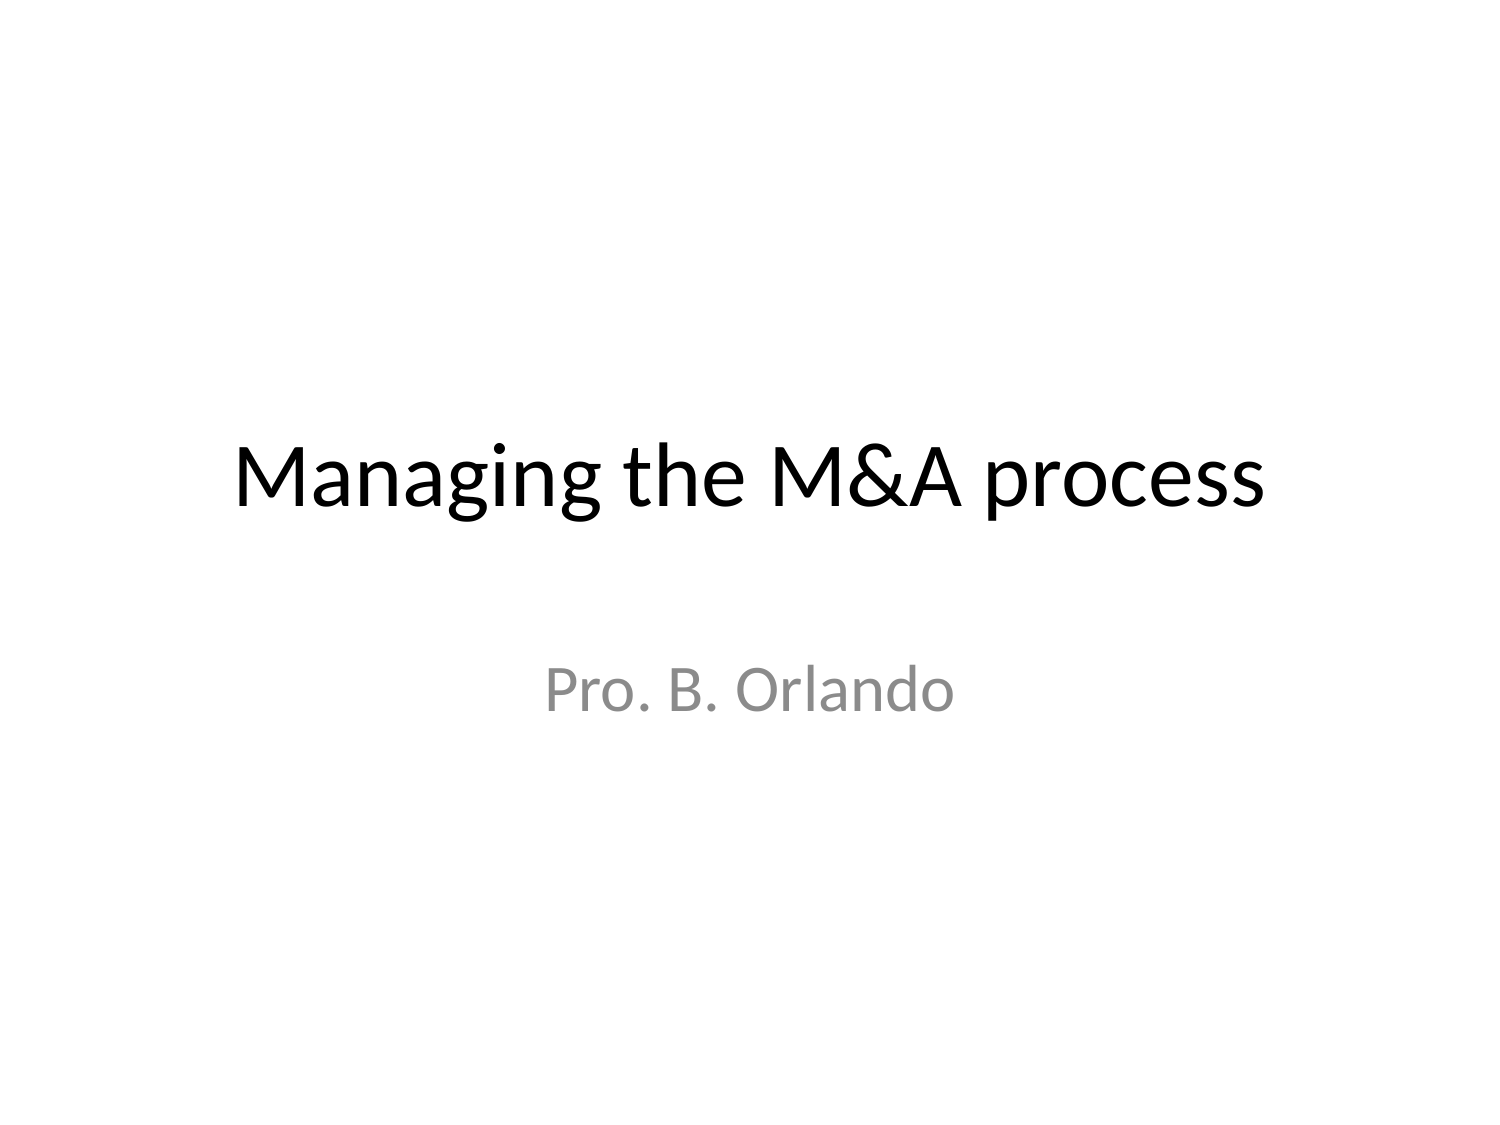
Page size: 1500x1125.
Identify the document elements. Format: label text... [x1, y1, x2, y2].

title Managing the M&A process [112, 349, 1388, 591]
subtitle Pro. B. Orlando [225, 637, 1275, 925]
